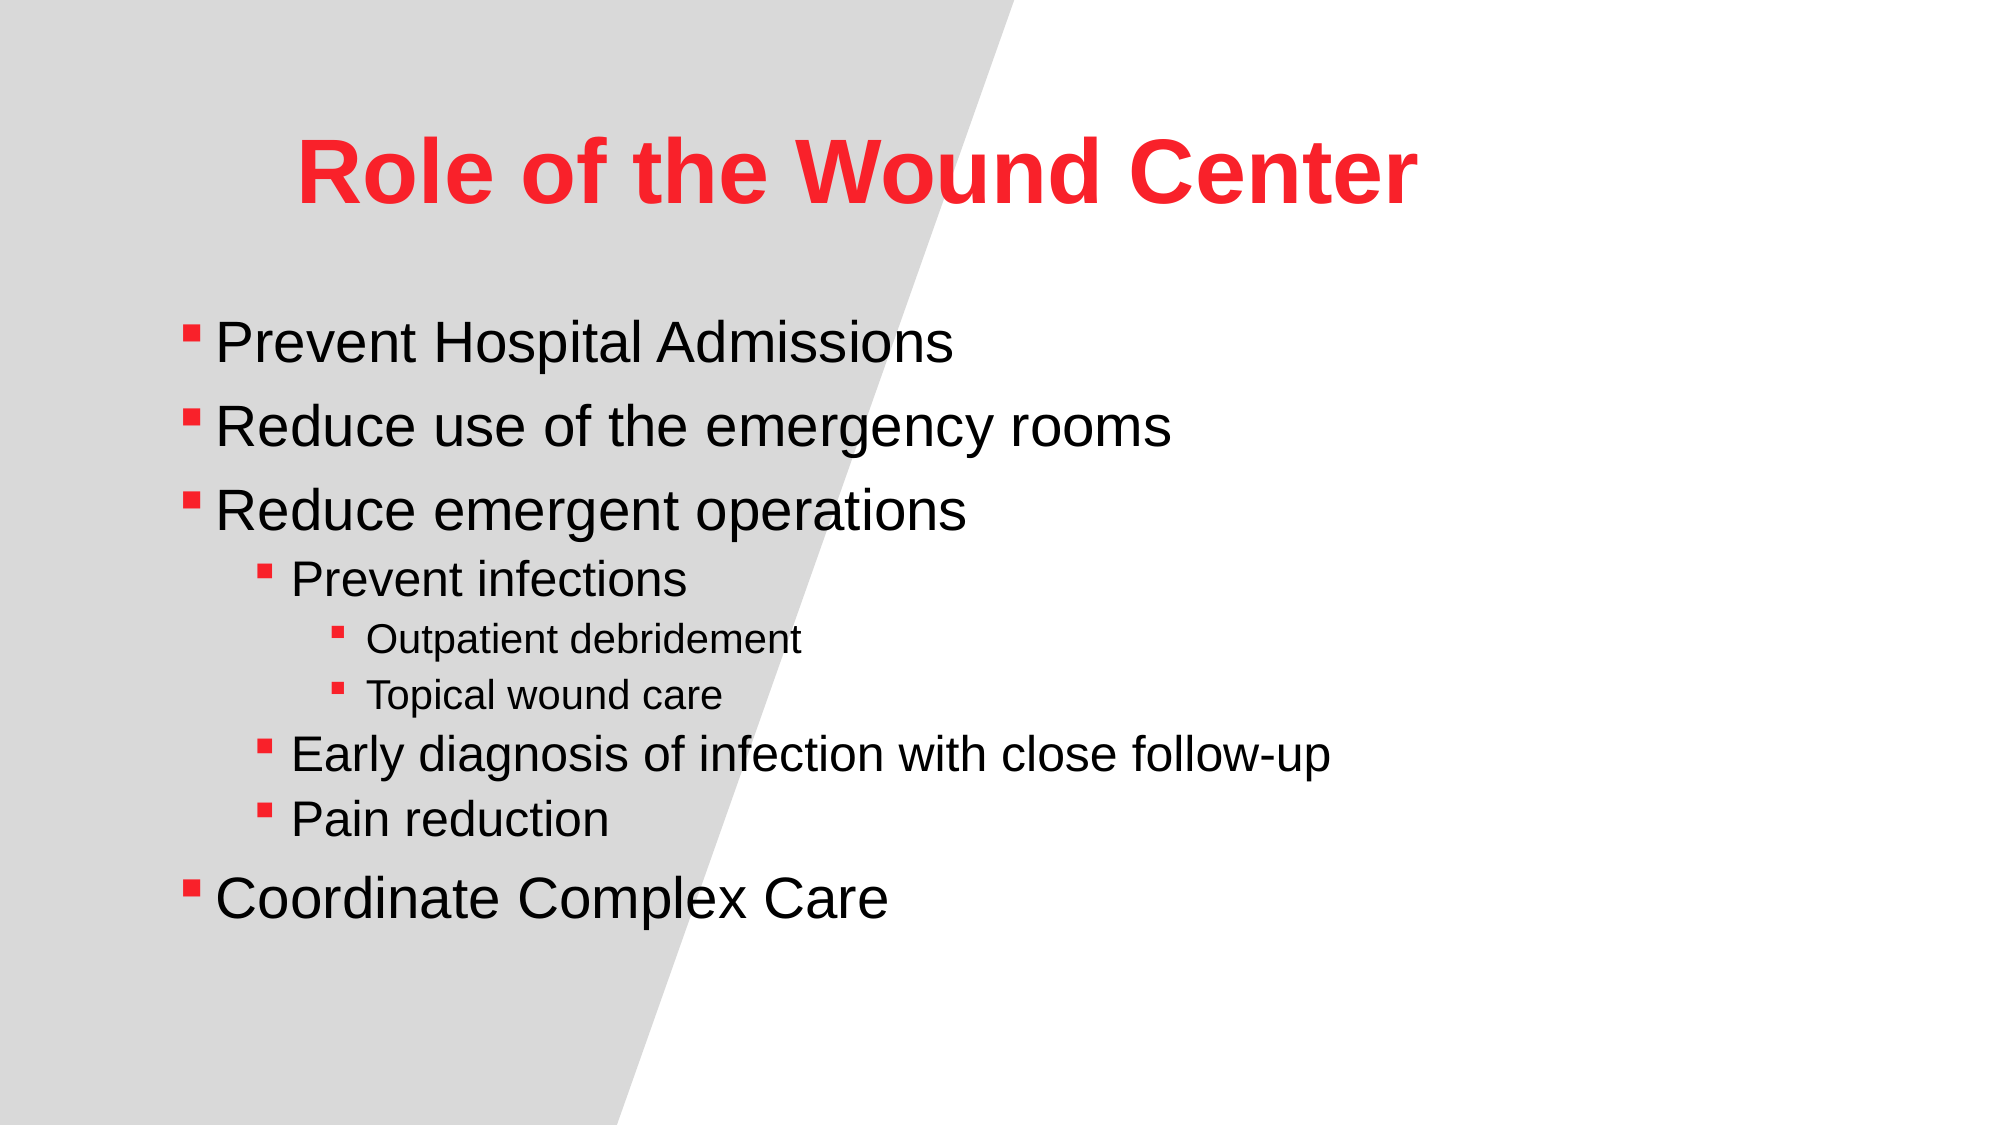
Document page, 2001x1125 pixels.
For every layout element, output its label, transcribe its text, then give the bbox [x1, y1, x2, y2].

title Role of the Wound Center [281, 65, 1863, 283]
list Prevent Hospital Admissions Reduce use of the emergency rooms Reduce emergent operations Prevent infections Outpatient debridement Topical wound care Early diagnosis of infection with close follow-up Pain reduction Coordinate Complex Care [163, 304, 1863, 1019]
